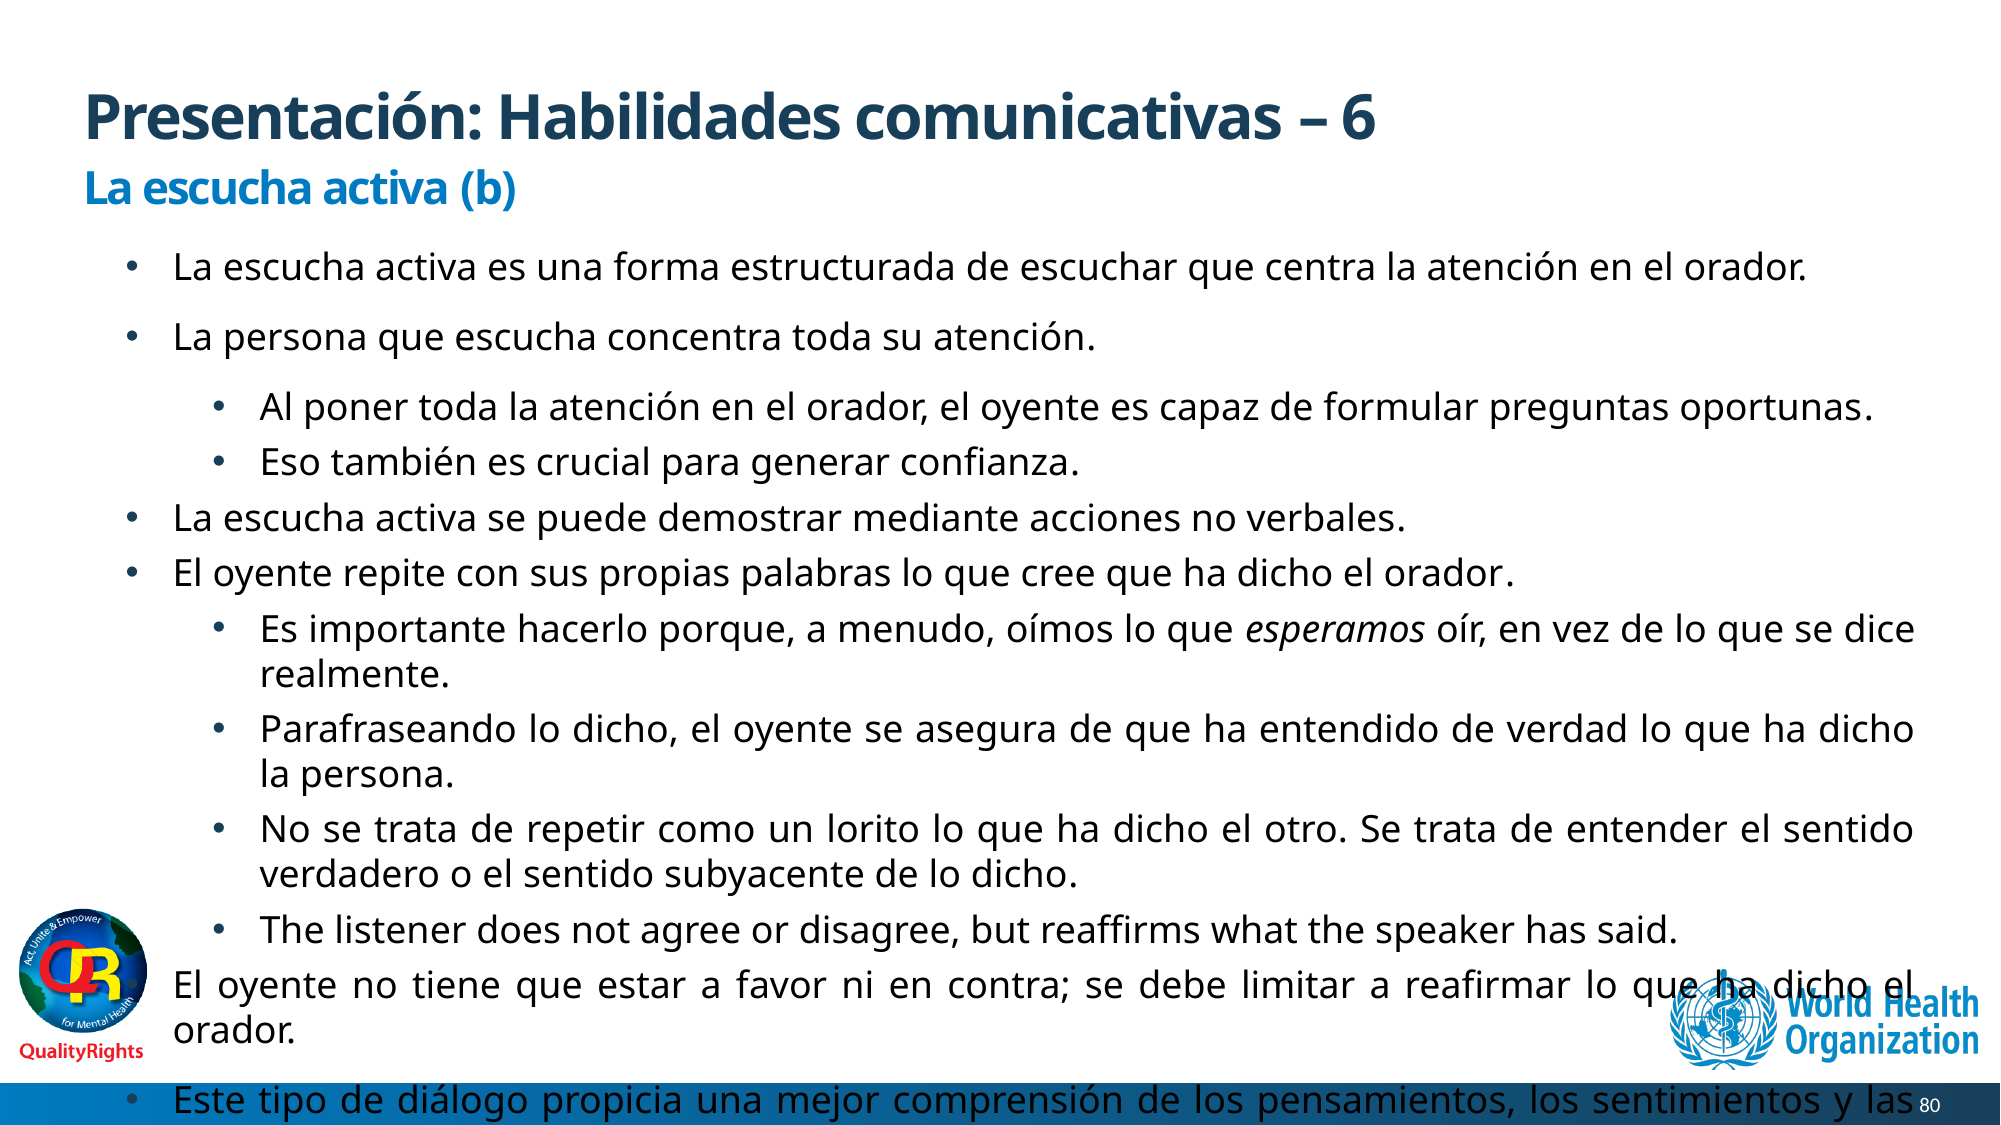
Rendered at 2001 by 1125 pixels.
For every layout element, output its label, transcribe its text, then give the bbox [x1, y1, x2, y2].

picture [1670, 969, 1978, 1070]
list La escucha activa (b) [83, 155, 1917, 215]
list La escucha activa es una forma estructurada de escuchar que centra la atención en el orador. La persona que escucha concentra toda su atención. Al poner toda la atención en el orador, el oyente es capaz de formular preguntas oportunas. Eso también es crucial para generar confianza. La escucha activa se puede demostrar mediante acciones no verbales. El oyente repite con sus propias palabras lo que cree que ha dicho el orador. Es importante hacerlo porque, a menudo, oímos lo que esperamos oír, en vez de lo que se dice realmente. Parafraseando lo dicho, el oyente se asegura de que ha entendido de verdad lo que ha dicho la persona. No se trata de repetir como un lorito lo que ha dicho el otro. Se trata de entender el sentido verdadero o el sentido subyacente de lo dicho. The listener does not agree or disagree, but reaffirms what the speaker has said. El oyente no tiene que estar a favor ni en contra; se debe limitar a reafirmar lo que ha dicho el orador. Este tipo de diálogo propicia una mejor comprensión de los pensamientos, los sentimientos y las motivaciones de la persona que habla. [125, 235, 1917, 974]
picture [1670, 1029, 1716, 1070]
picture [1716, 1064, 1731, 1070]
title Presentación: Habilidades comunicativas – 6 [83, 83, 1690, 154]
picture [1711, 1021, 1722, 1029]
picture [0, 891, 162, 1076]
picture [1725, 1040, 1747, 1054]
picture [1678, 1024, 1682, 1034]
